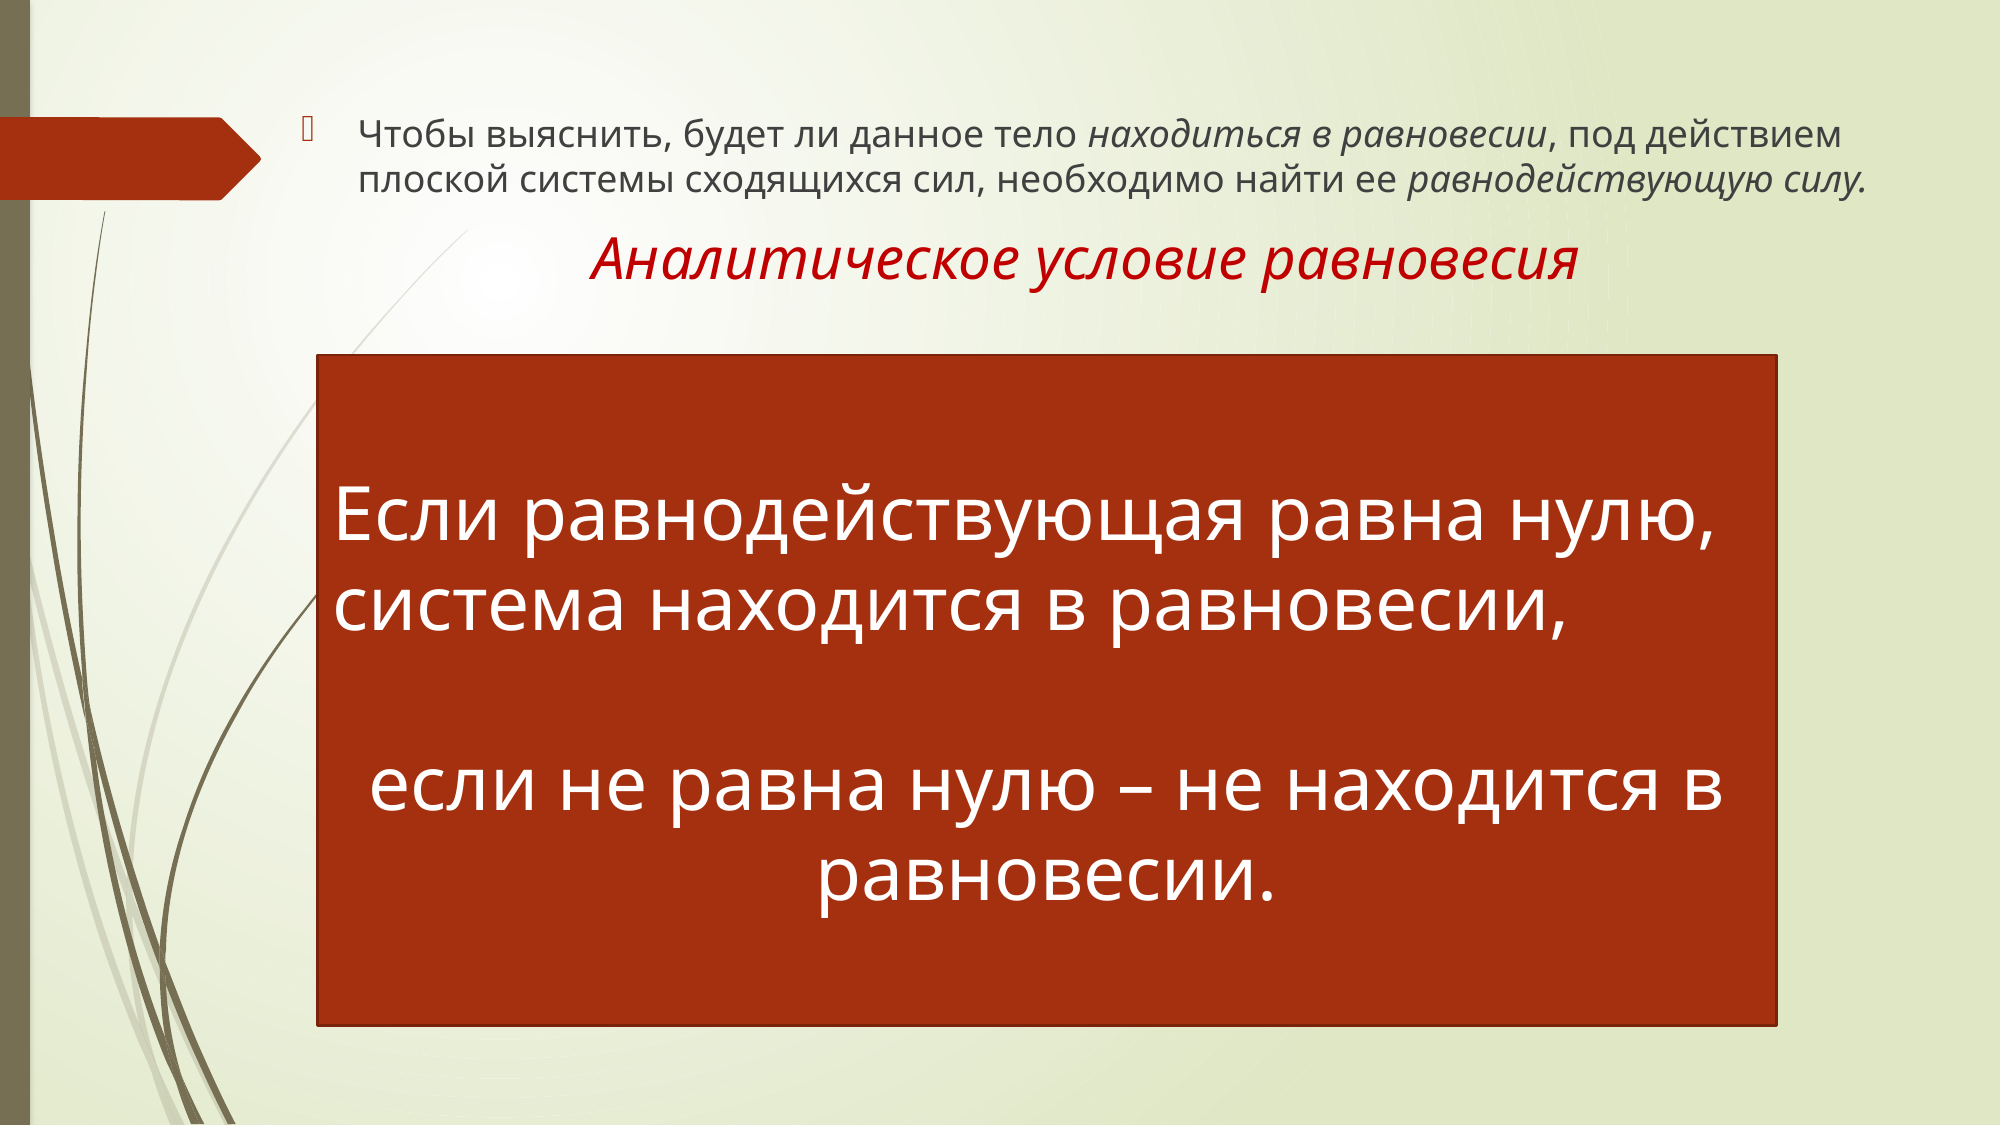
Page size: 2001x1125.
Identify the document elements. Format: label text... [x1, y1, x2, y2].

text_box Если равнодействующая равна нулю, система находится в равновесии, если не равна нулю – не находится в равновесии. [316, 354, 1778, 1027]
list Чтобы выяснить, будет ли данное тело находиться в равновесии, под действием плоской системы сходящихся сил, необходимо найти ее равнодействующую силу. Аналитическое условие равновесия [286, 102, 1888, 970]
